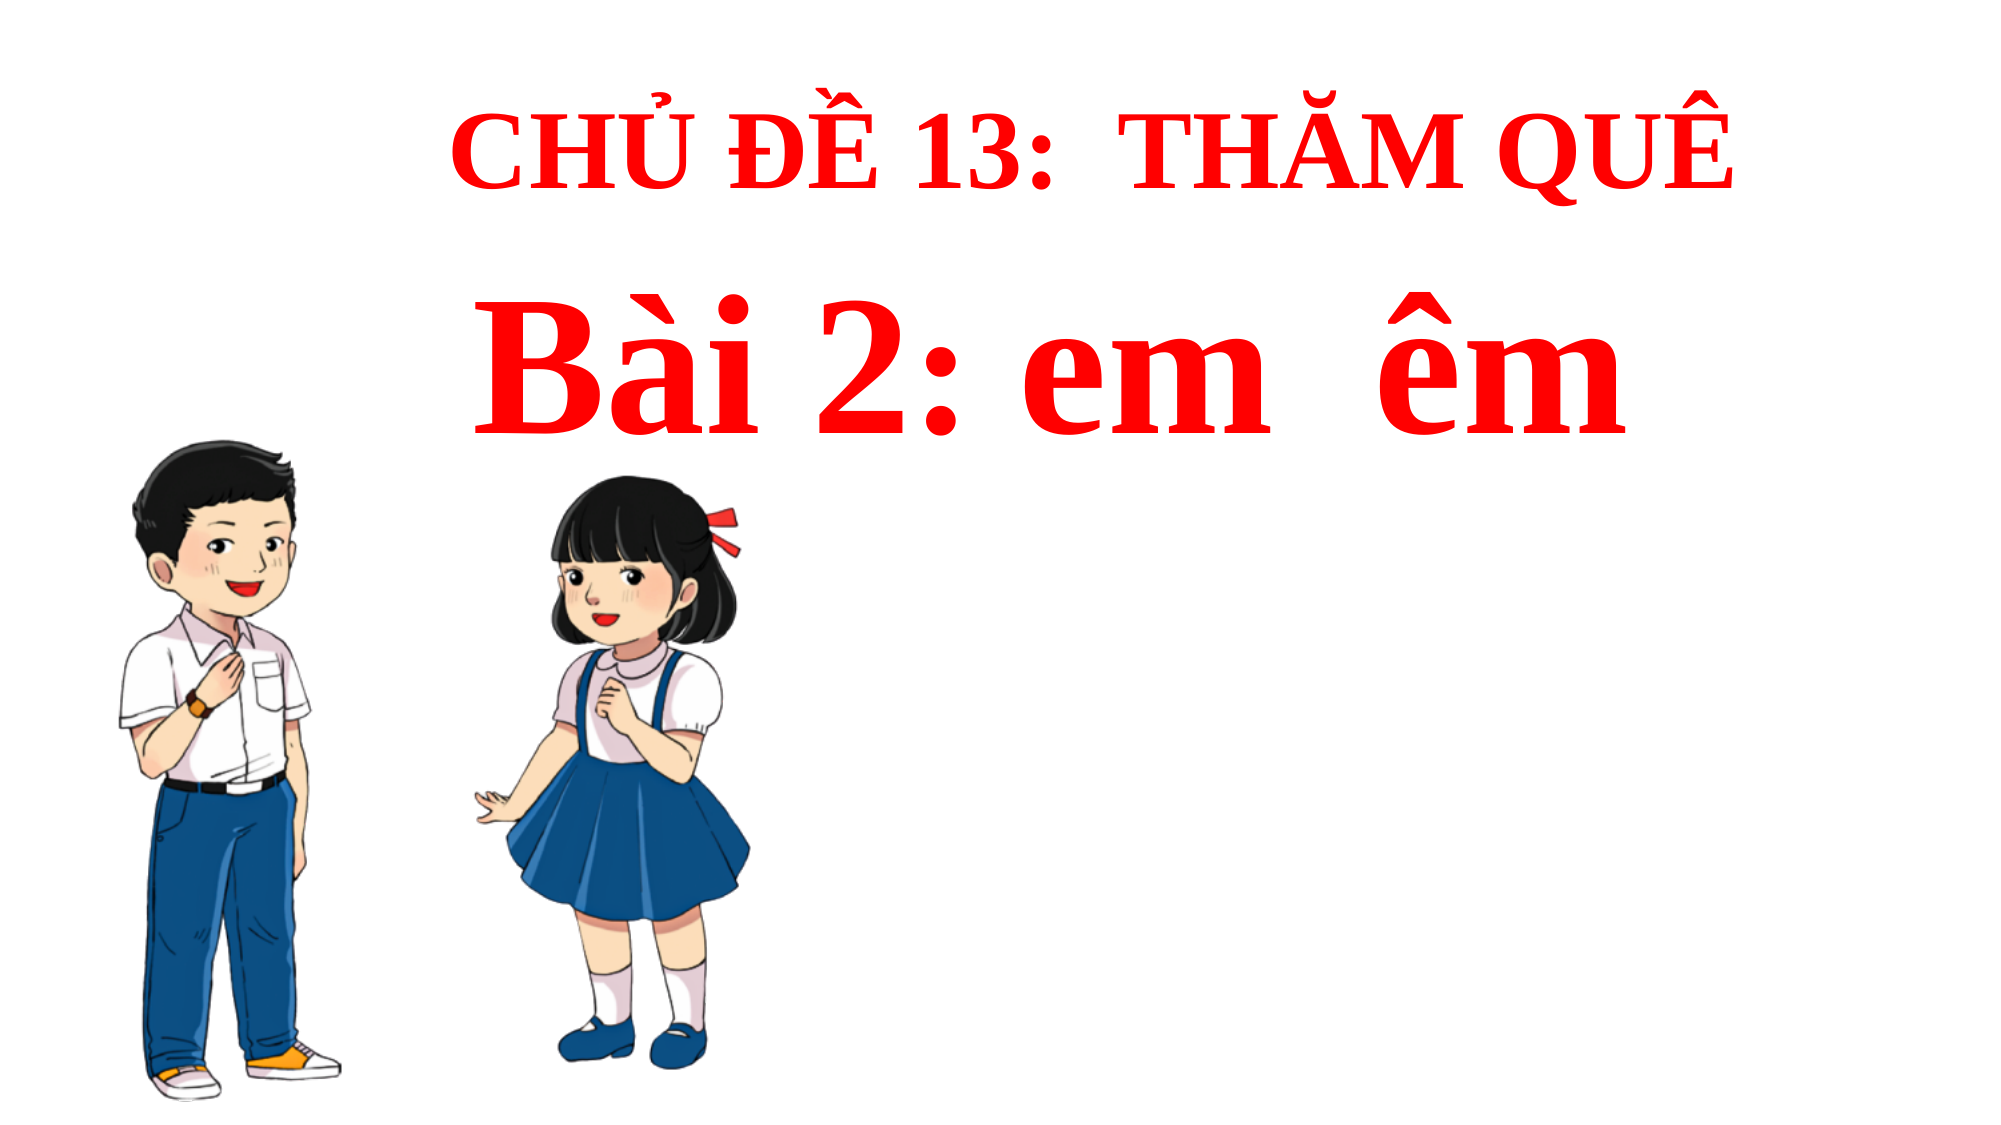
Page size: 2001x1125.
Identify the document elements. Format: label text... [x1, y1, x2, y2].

picture [107, 428, 759, 1108]
text_box Bài 2: em êm [172, 206, 1930, 532]
text_box CHỦ ĐỀ 13: THĂM QUÊ [433, 69, 1828, 206]
